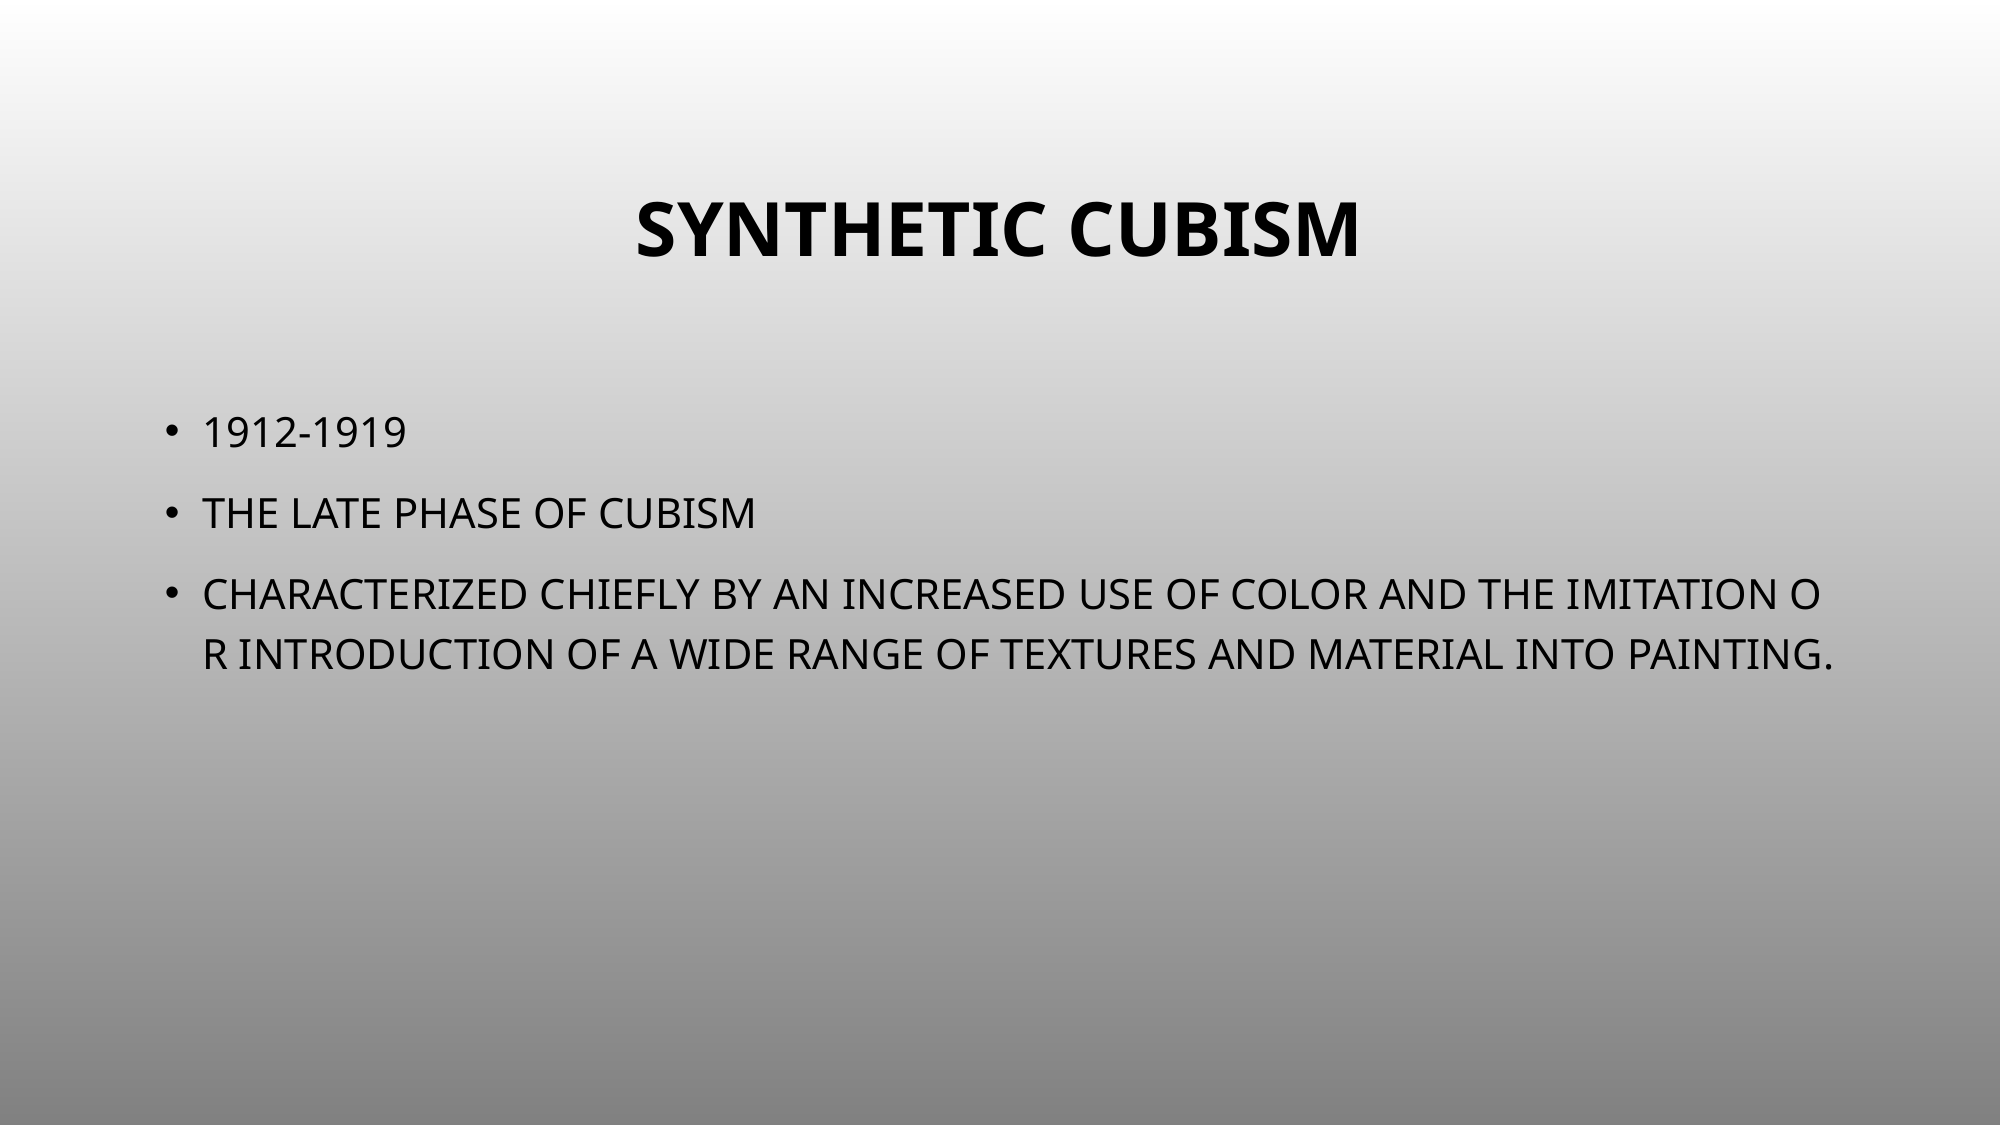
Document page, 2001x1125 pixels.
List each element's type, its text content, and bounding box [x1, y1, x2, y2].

list 1912-1919 the late phase of cubism characterized chiefly by an increased use of color and the imitation or introduction of a wide range of textures and material into painting. [149, 388, 1850, 950]
title synthetic cubism [149, 101, 1851, 364]
